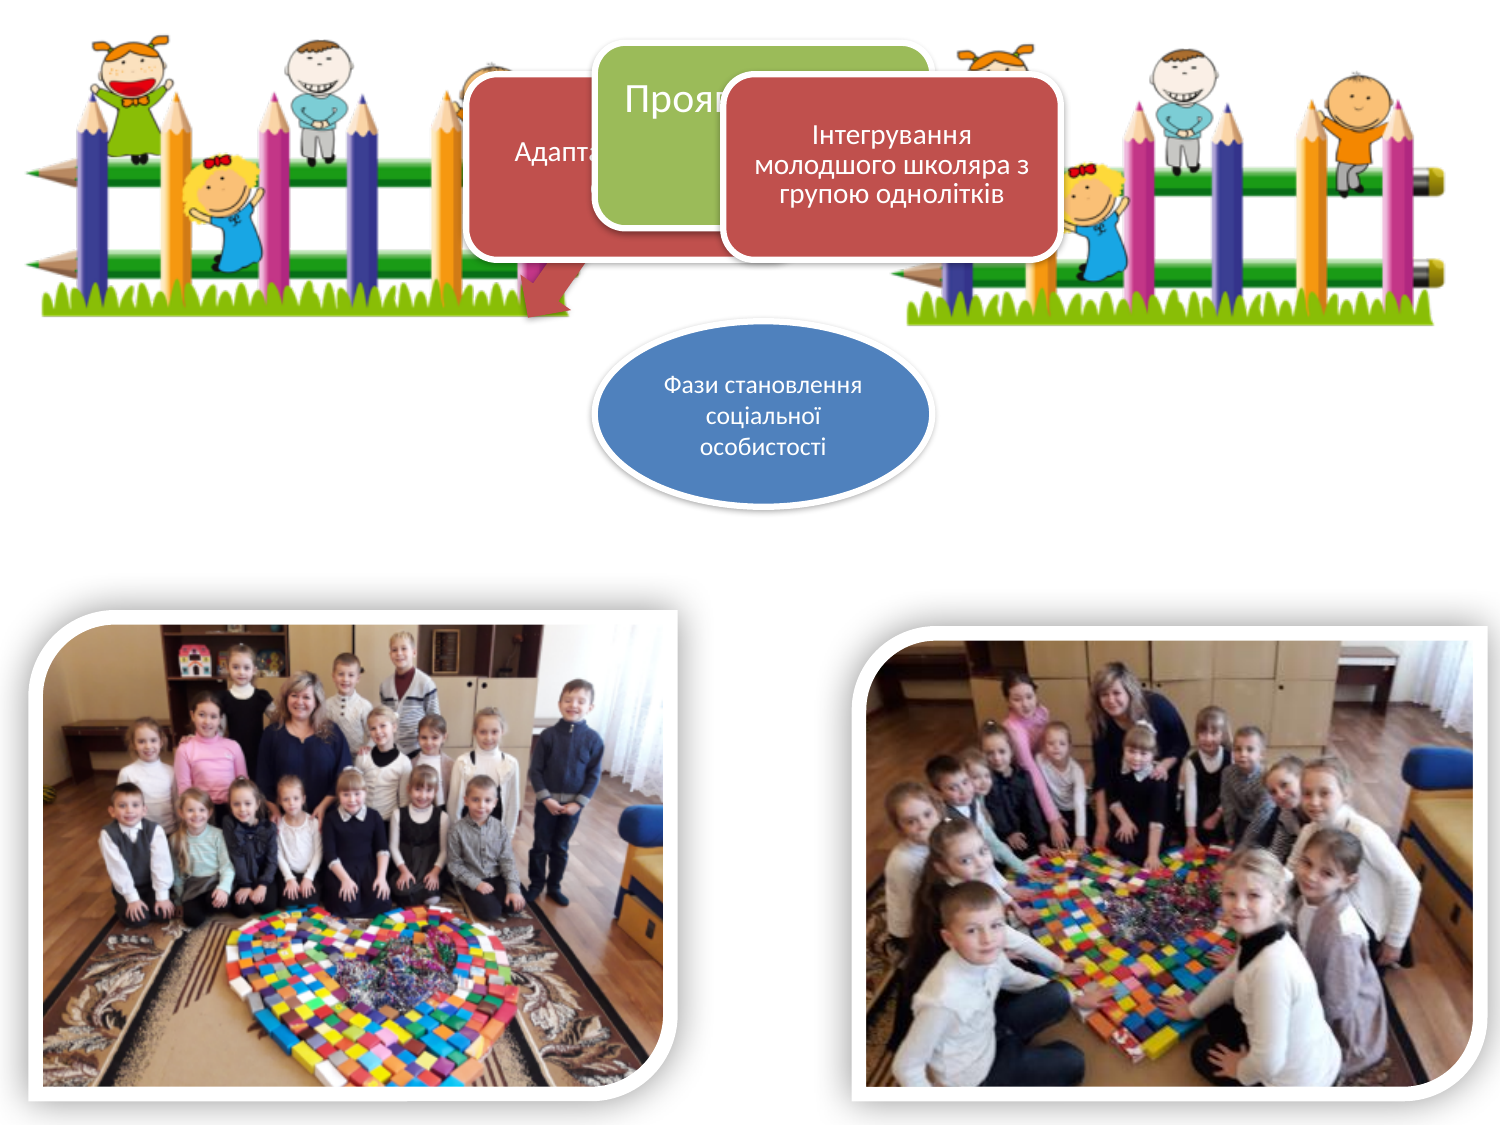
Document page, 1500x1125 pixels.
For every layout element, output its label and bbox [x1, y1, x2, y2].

picture [35, 617, 671, 1095]
picture [867, 0, 1472, 348]
picture [858, 633, 1481, 1095]
list [88, 42, 1439, 786]
picture [3, 0, 608, 340]
